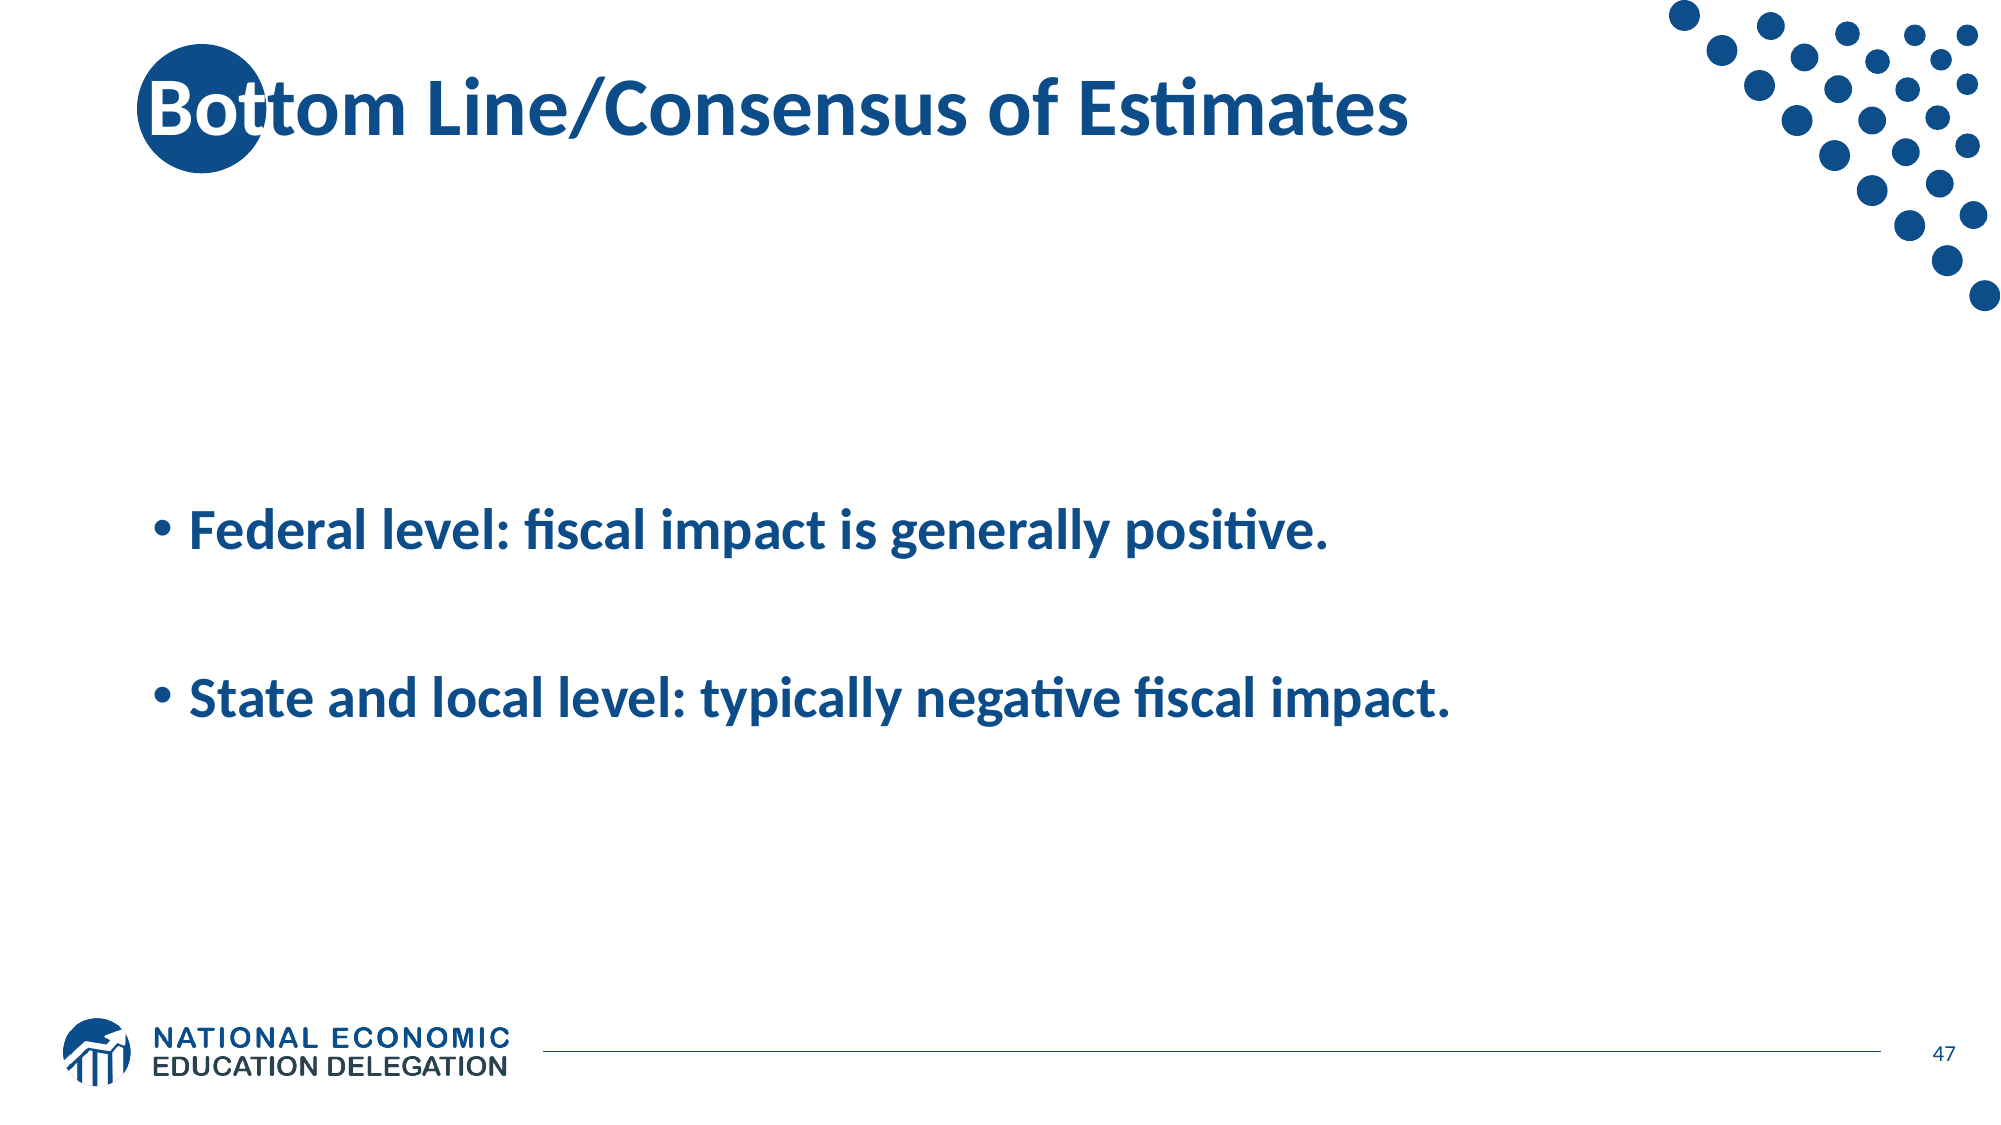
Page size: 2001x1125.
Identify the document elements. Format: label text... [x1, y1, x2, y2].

slide_number 47 [1521, 1022, 1972, 1082]
title Bottom Line/Consensus of Estimates [132, 0, 1858, 218]
list Federal level: fiscal impact is generally positive. State and local level: typically negative fiscal impact. [137, 257, 1863, 972]
picture [55, 1013, 520, 1091]
